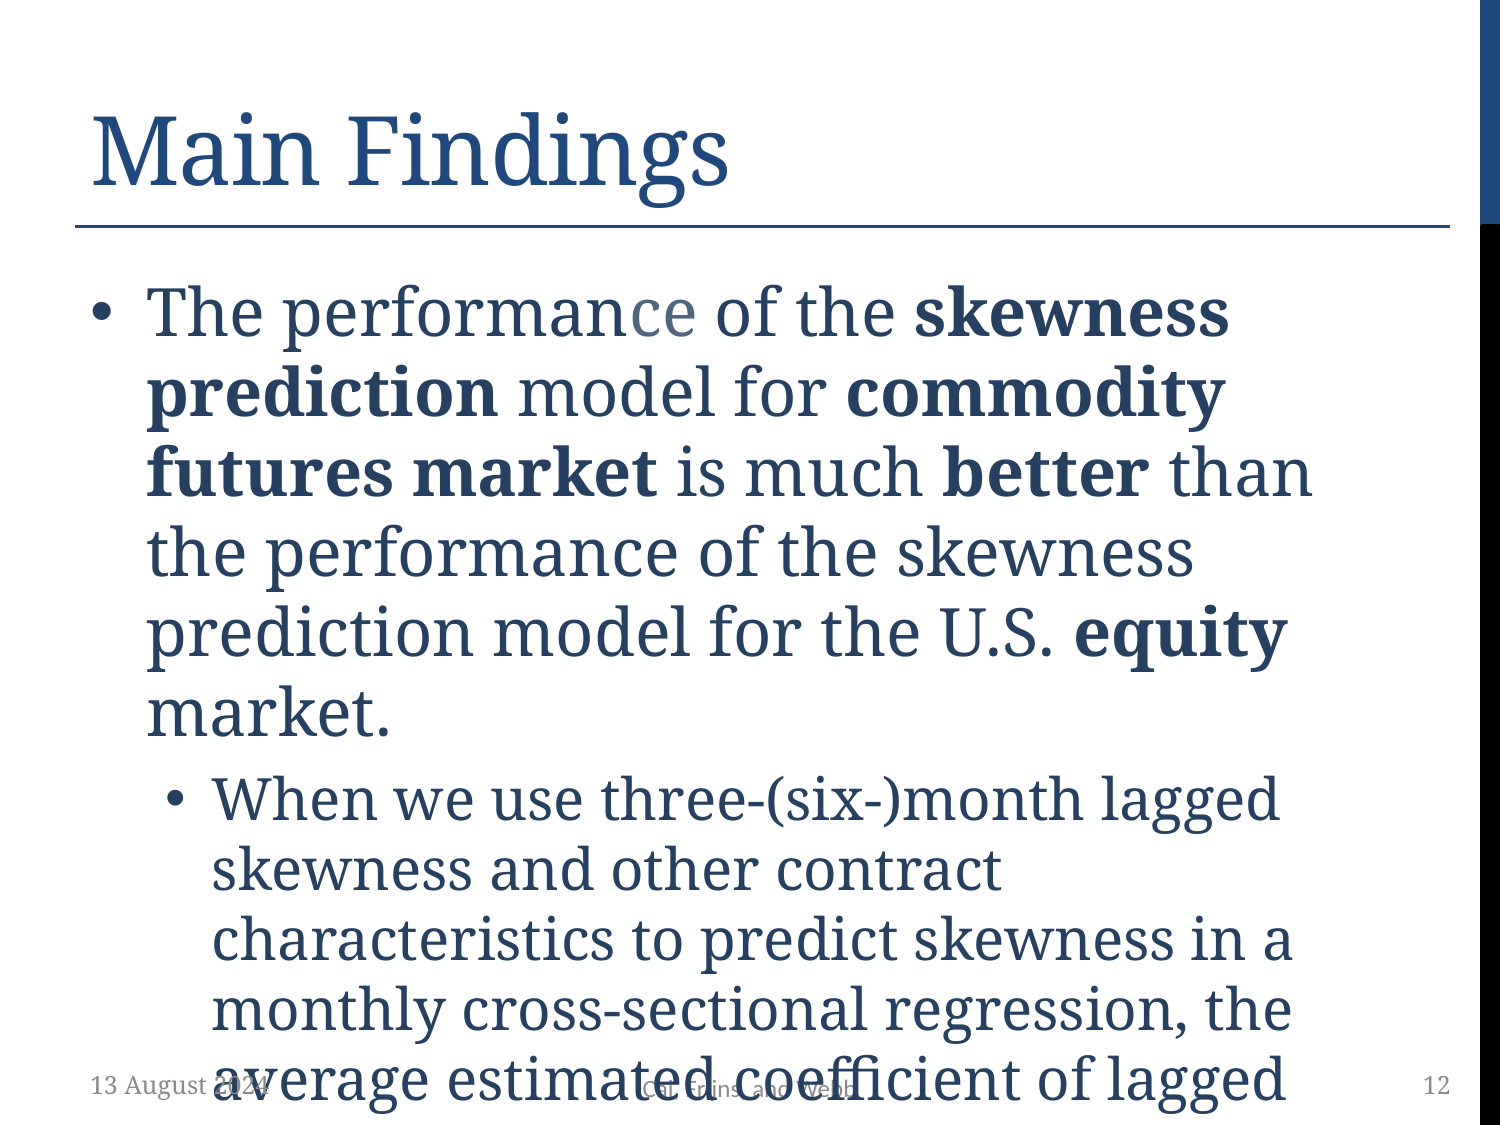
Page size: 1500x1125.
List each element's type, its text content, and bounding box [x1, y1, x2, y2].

title Main Findings [75, 45, 1438, 227]
footer Cai, Frijns, and Webb [512, 1057, 988, 1118]
slide_number 12 [1115, 1056, 1466, 1117]
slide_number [75, 1054, 425, 1115]
list The performance of the skewness prediction model for commodity futures market is much better than the performance of the skewness prediction model for the U.S. equity market. When we use three-(six-)month lagged skewness and other contract characteristics to predict skewness in a monthly cross-sectional regression, the average estimated coefficient of lagged skewness is around 0.73(0.50) with a Fama-MacBeth (1973) t-statistic around 50(30). The R2s are around 0.70(0.50); [75, 262, 1438, 1050]
